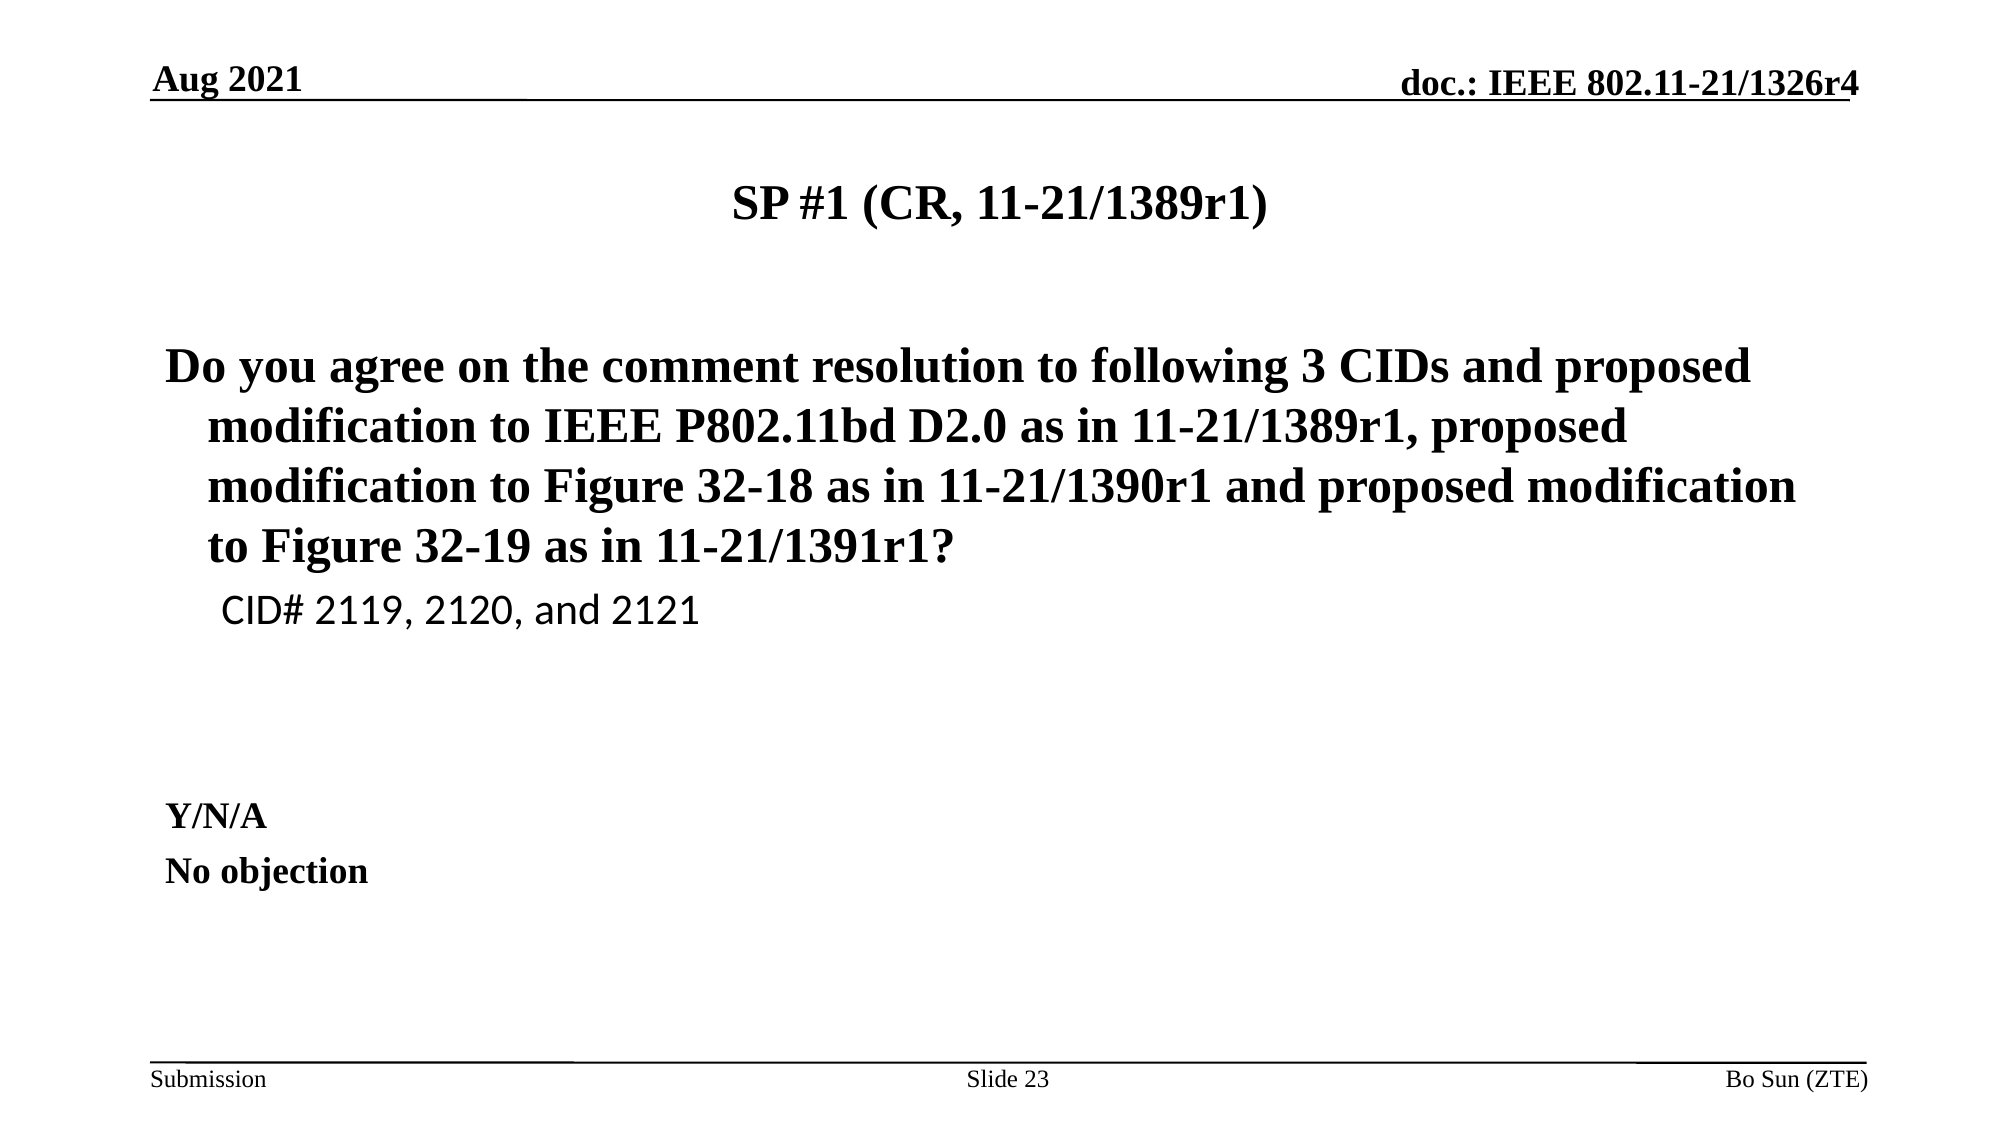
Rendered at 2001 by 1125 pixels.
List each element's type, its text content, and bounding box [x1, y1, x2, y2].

title SP #1 (CR, 11-21/1389r1) [149, 112, 1850, 288]
footer Bo Sun (ZTE) [1171, 1061, 1869, 1093]
list Do you agree on the comment resolution to following 3 CIDs and proposed modification to IEEE P802.11bd D2.0 as in 11-21/1389r1, proposed modification to Figure 32-18 as in 11-21/1390r1 and proposed modification to Figure 32-19 as in 11-21/1391r1? CID# 2119, 2120, and 2121 Y/N/A No objection [149, 324, 1850, 1000]
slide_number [152, 54, 563, 100]
slide_number Slide 23 [949, 1061, 1067, 1123]
